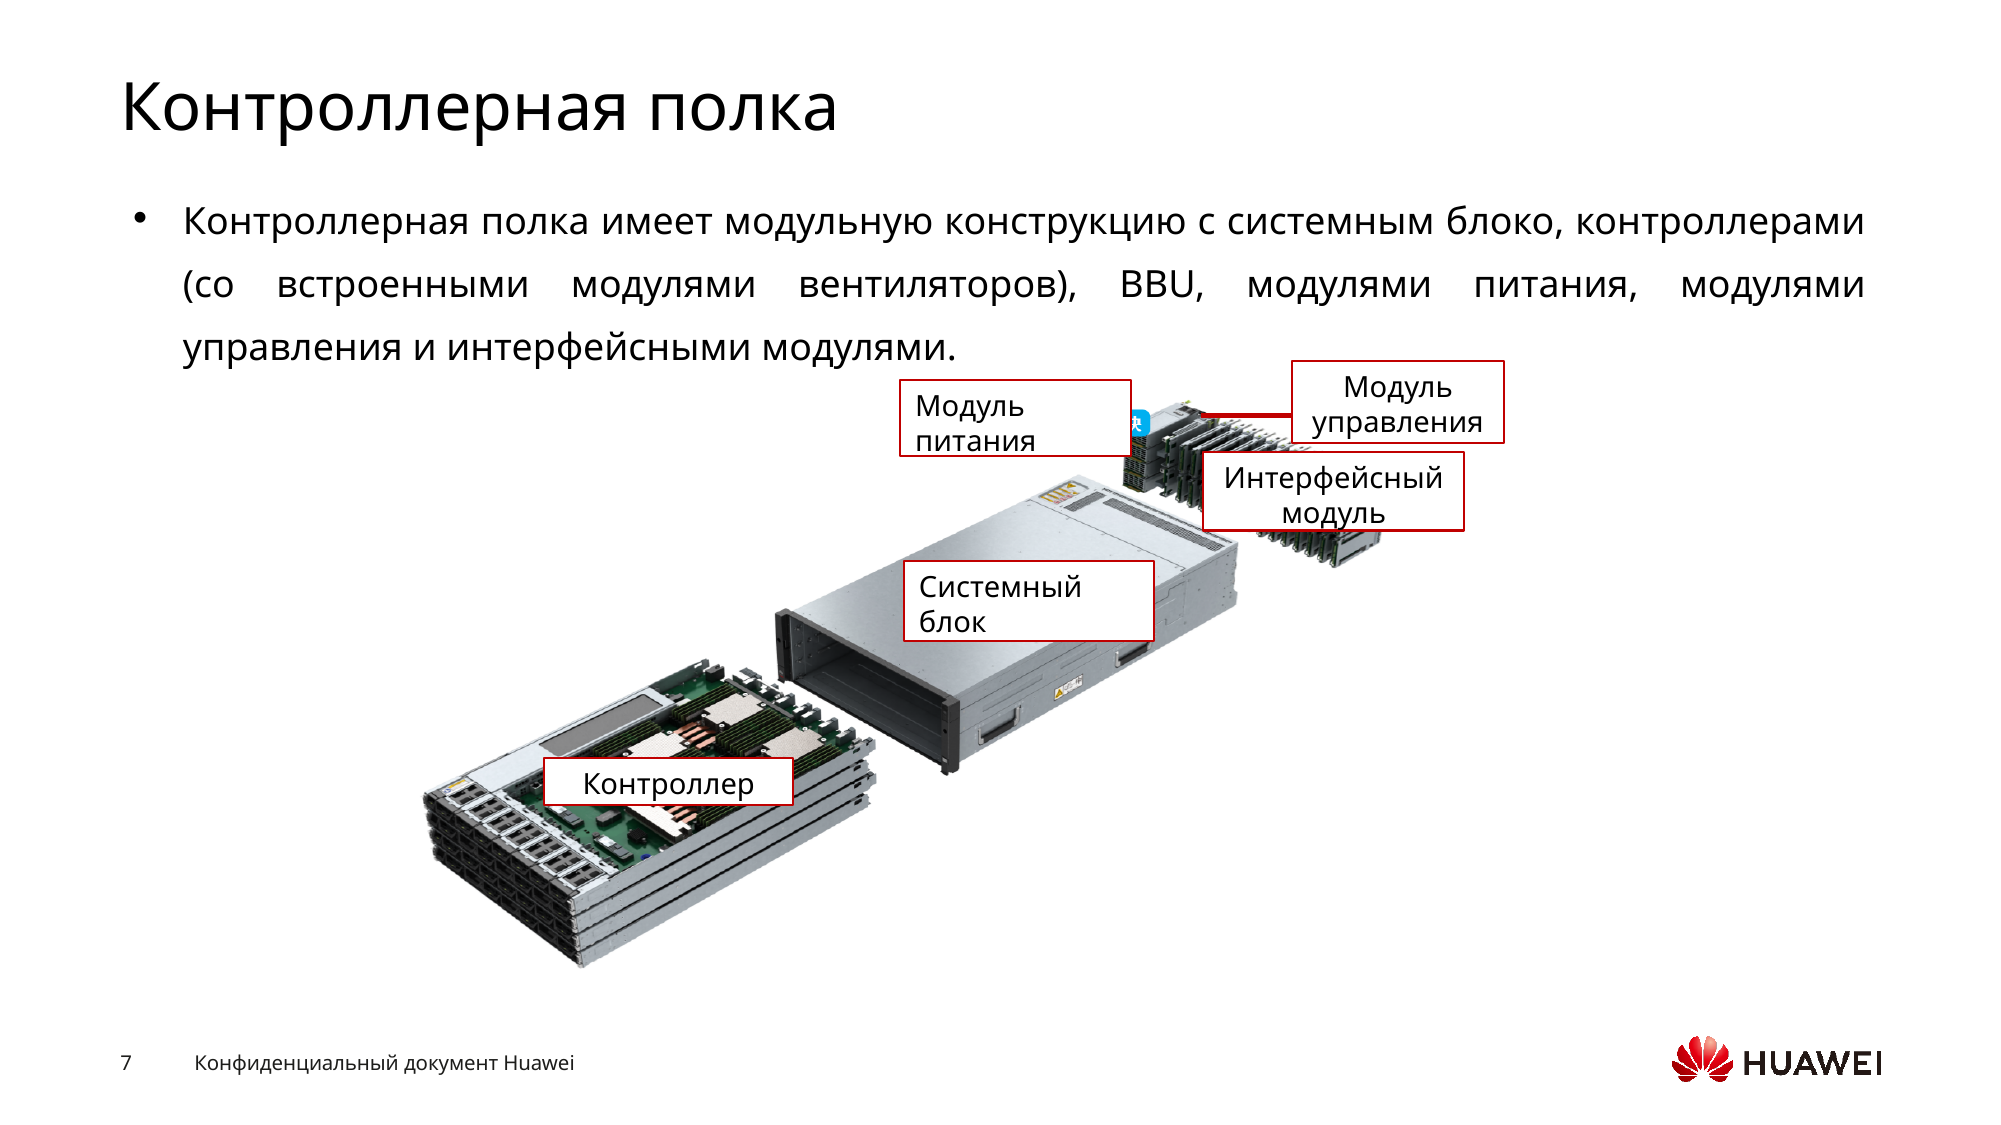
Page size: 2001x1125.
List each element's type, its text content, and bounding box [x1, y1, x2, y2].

picture [1672, 1036, 1881, 1082]
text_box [413, 361, 1505, 973]
list Контроллерная полка имеет модульную конструкцию с системным блоко, контроллерами (со встроенными модулями вентиляторов), BBU, модулями питания, модулями управления и интерфейсными модулями. [119, 172, 1881, 973]
title Контроллерная полка [120, 73, 1880, 155]
